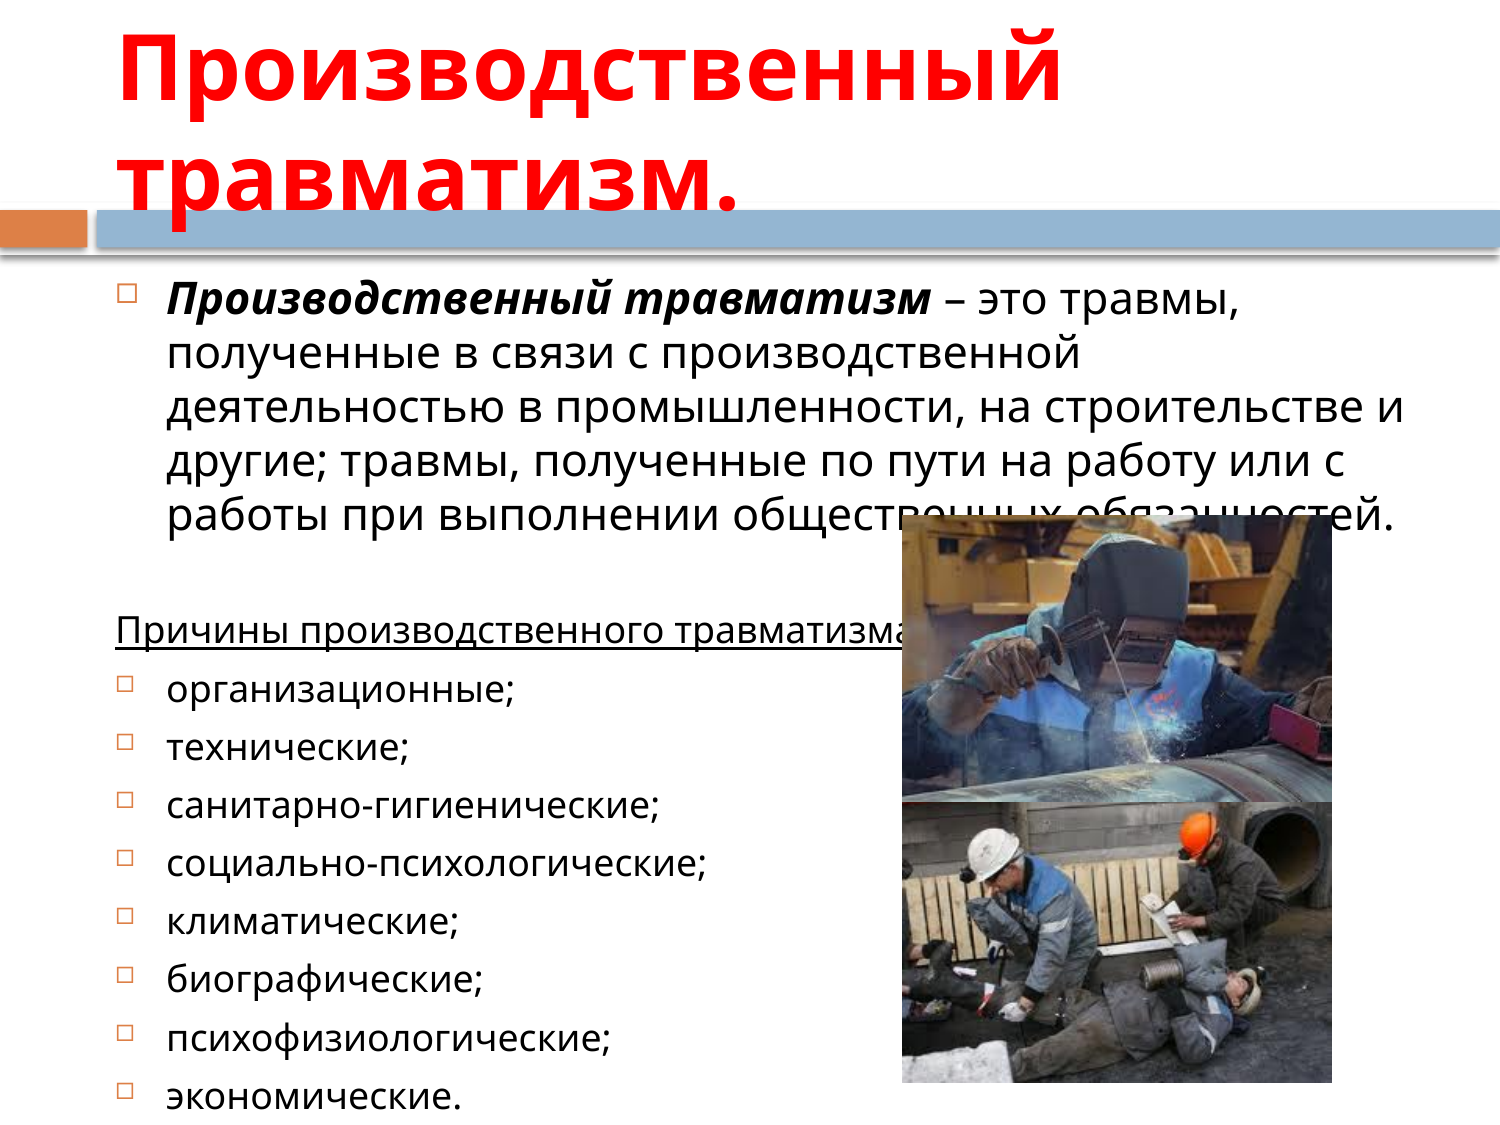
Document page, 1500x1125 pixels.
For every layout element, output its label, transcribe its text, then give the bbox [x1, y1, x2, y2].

title Производственный травматизм. [100, 37, 1438, 200]
picture [901, 515, 1333, 1084]
list Производственный травматизм – это травмы, полученные в связи с производственной деятельностью в промышленности, на строительстве и другие; травмы, полученные по пути на работу или с работы при выполнении общественных обязанностей. Причины производственного травматизма: организационные; технические; санитарно-гигиенические; социально-психологические; климатические; биографические; психофизиологические; экономические. [100, 262, 1438, 1125]
